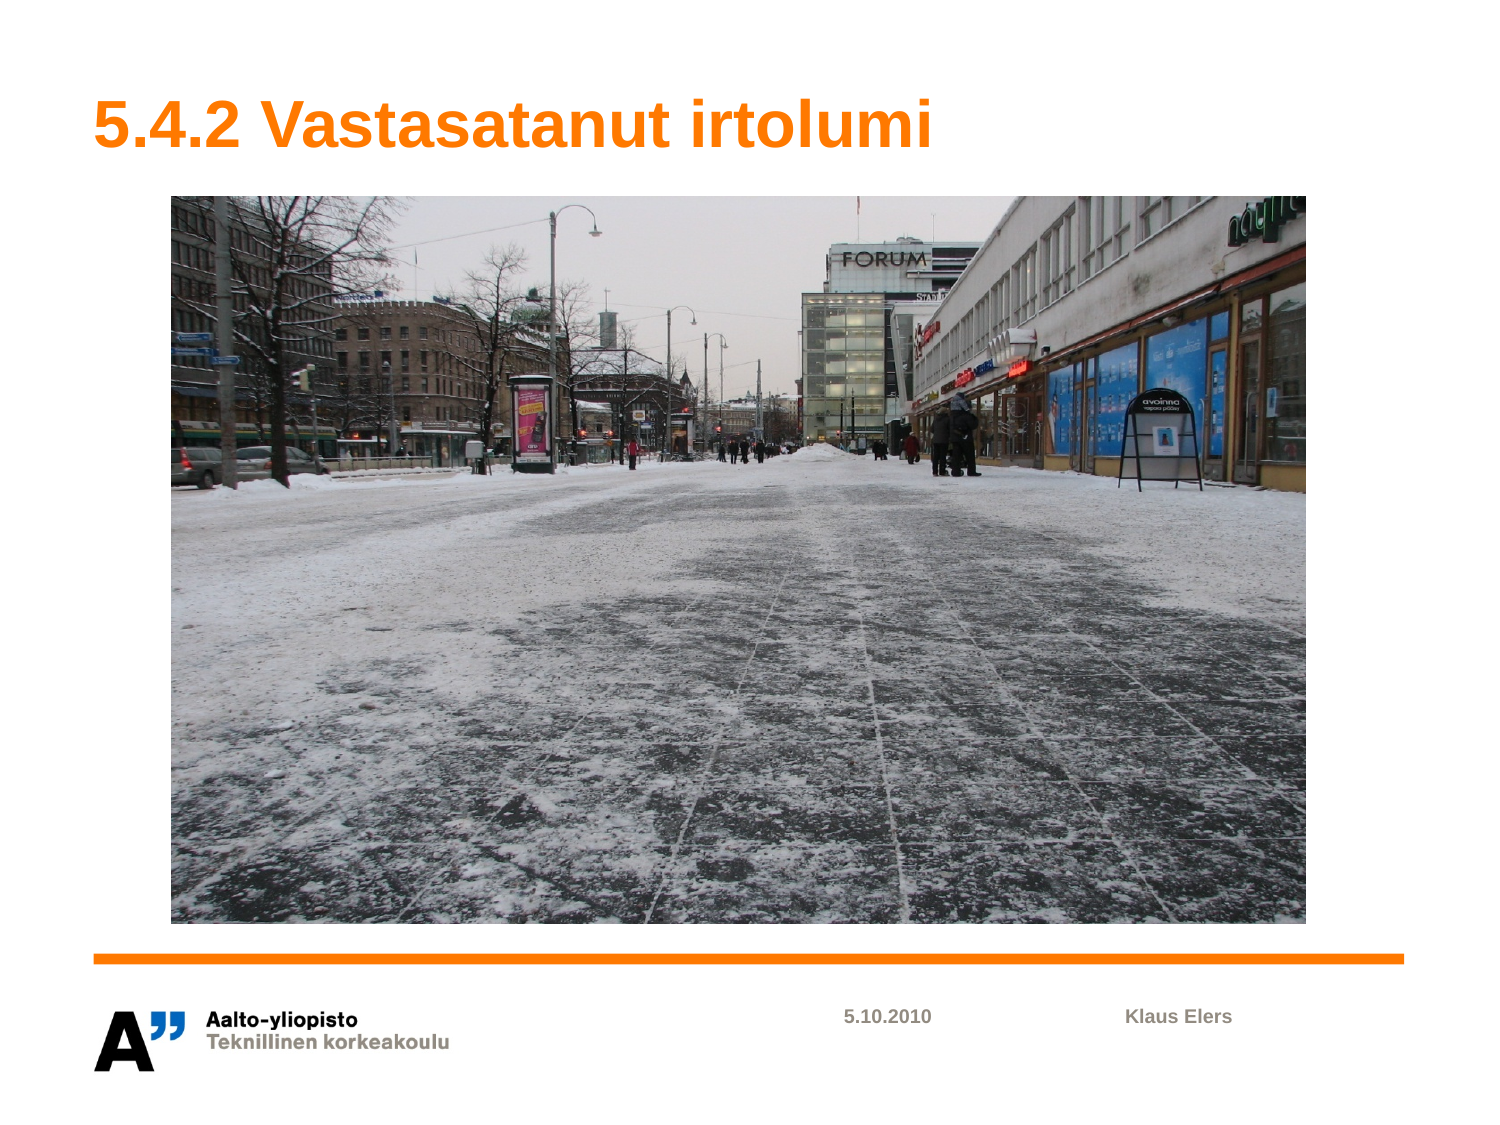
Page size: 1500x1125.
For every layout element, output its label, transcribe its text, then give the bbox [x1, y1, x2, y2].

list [170, 195, 1306, 924]
title 5.4.2 Vastasatanut irtolumi [93, 80, 1405, 197]
list Klaus Elers [1125, 1008, 1405, 1071]
picture [0, 977, 473, 1125]
list 5.10.2010 [843, 1008, 1097, 1071]
